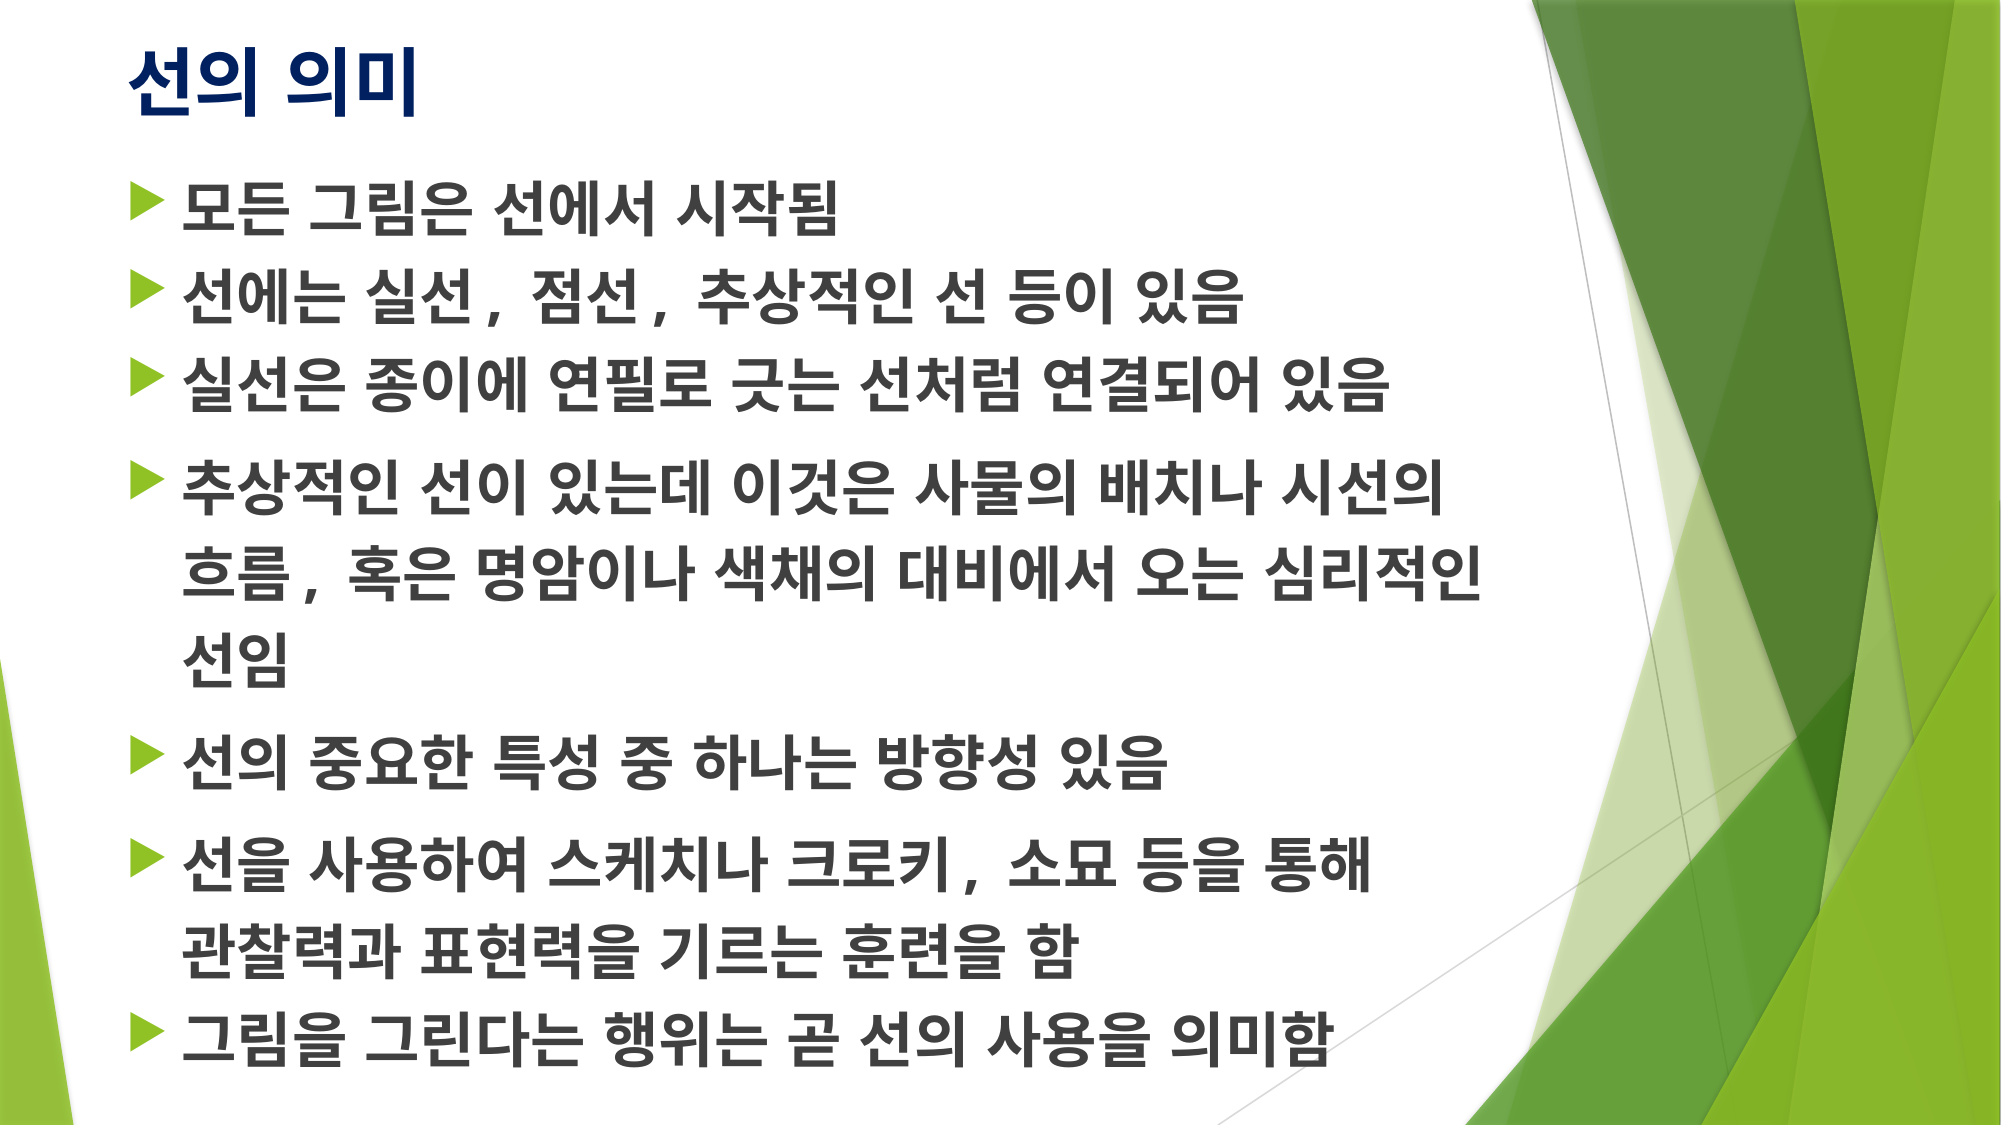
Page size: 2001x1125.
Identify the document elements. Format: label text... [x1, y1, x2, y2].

title 선의 의미 [111, 27, 1522, 137]
list 모든 그림은 선에서 시작됨 선에는 실선, 점선, 추상적인 선 등이 있음 실선은 종이에 연필로 긋는 선처럼 연결되어 있음 추상적인 선이 있는데 이것은 사물의 배치나 시선의 흐름, 혹은 명암이나 색채의 대비에서 오는 심리적인 선임 선의 중요한 특성 중 하나는 방향성 있음 선을 사용하여 스케치나 크로키, 소묘 등을 통해 관찰력과 표현력을 기르는 훈련을 함 그림을 그린다는 행위는 곧 선의 사용을 의미함 [111, 163, 1522, 1098]
